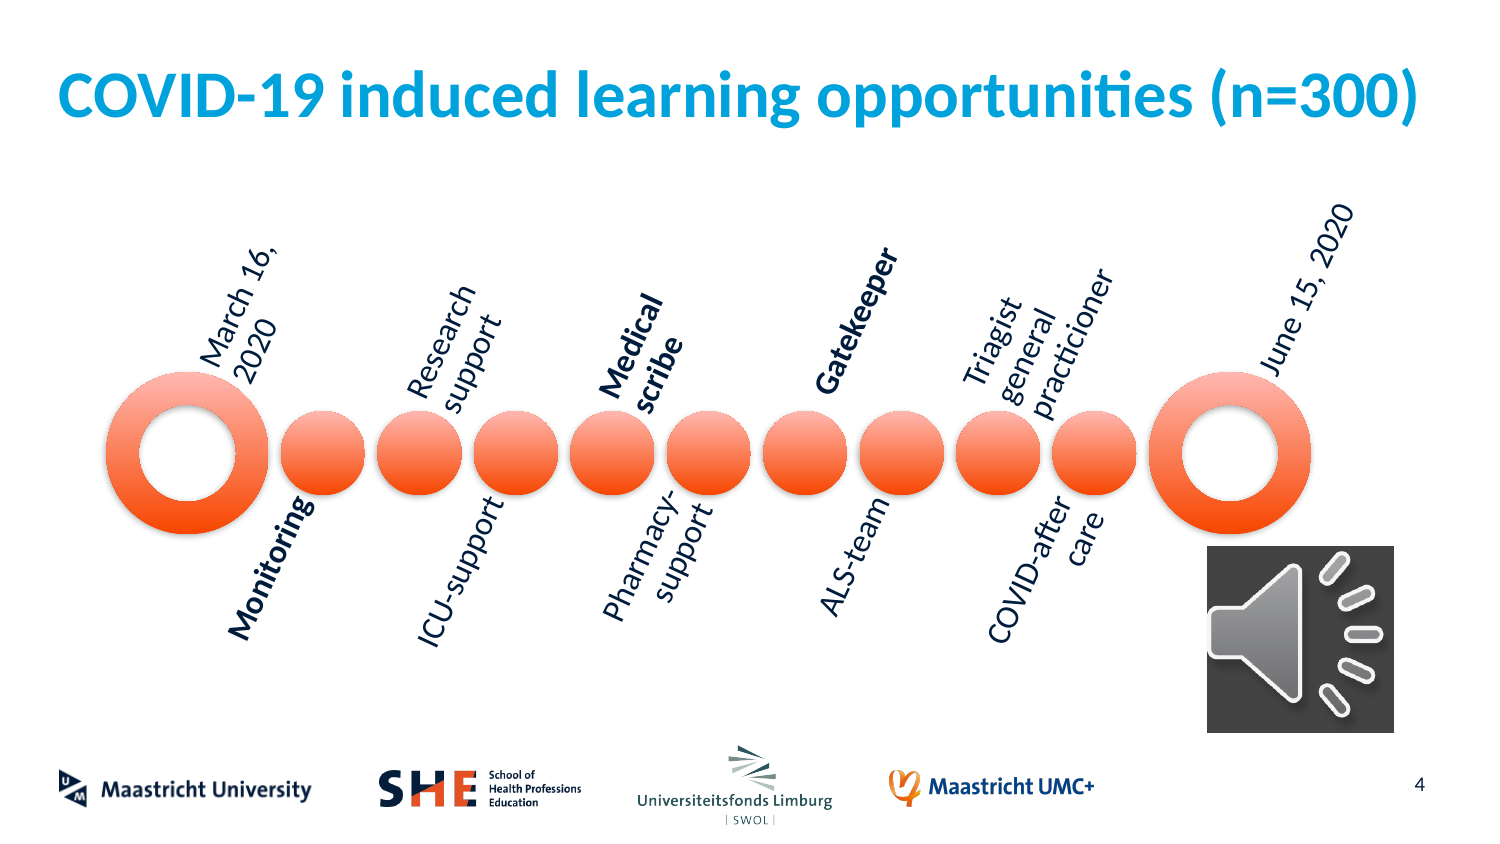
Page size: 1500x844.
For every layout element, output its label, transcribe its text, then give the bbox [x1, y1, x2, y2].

slide_number 4 [1400, 770, 1425, 816]
title COVID-19 induced learning opportunities (n=300) [1400, 50, 1425, 144]
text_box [1205, 544, 1395, 735]
title COVID-19 induced learning opportunities (n=300) [59, 50, 100, 144]
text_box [105, 0, 1395, 844]
